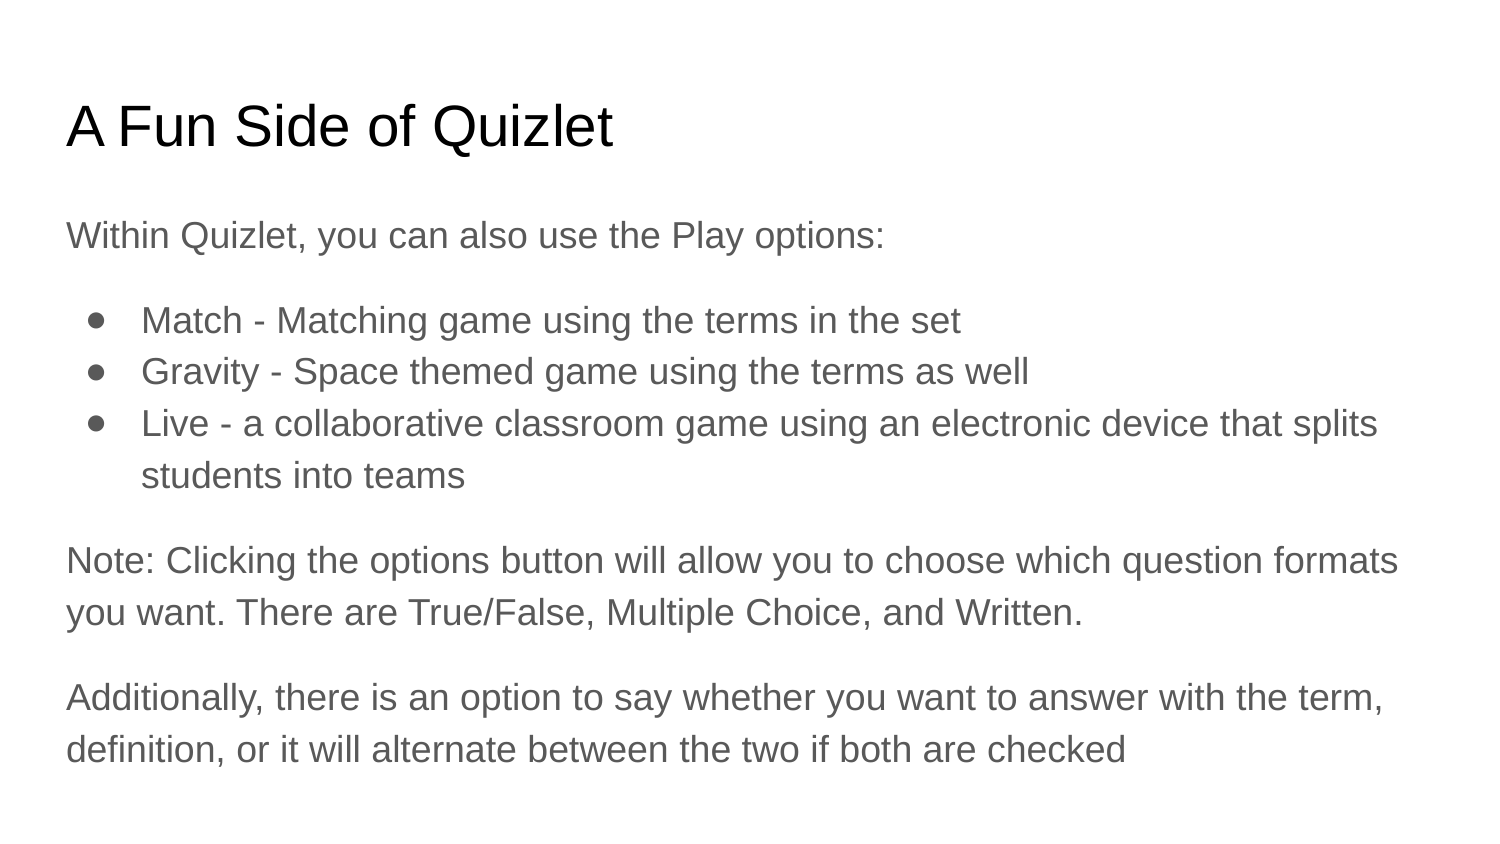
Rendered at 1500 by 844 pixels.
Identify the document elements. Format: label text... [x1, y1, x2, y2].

title A Fun Side of Quizlet [51, 72, 1449, 167]
list Within Quizlet, you can also use the Play options: Match - Matching game using the terms in the set Gravity - Space themed game using the terms as well Live - a collaborative classroom game using an electronic device that splits students into teams Note: Clicking the options button will allow you to choose which question formats you want. There are True/False, Multiple Choice, and Written. Additionally, there is an option to say whether you want to answer with the term, definition, or it will alternate between the two if both are checked [51, 189, 1449, 810]
